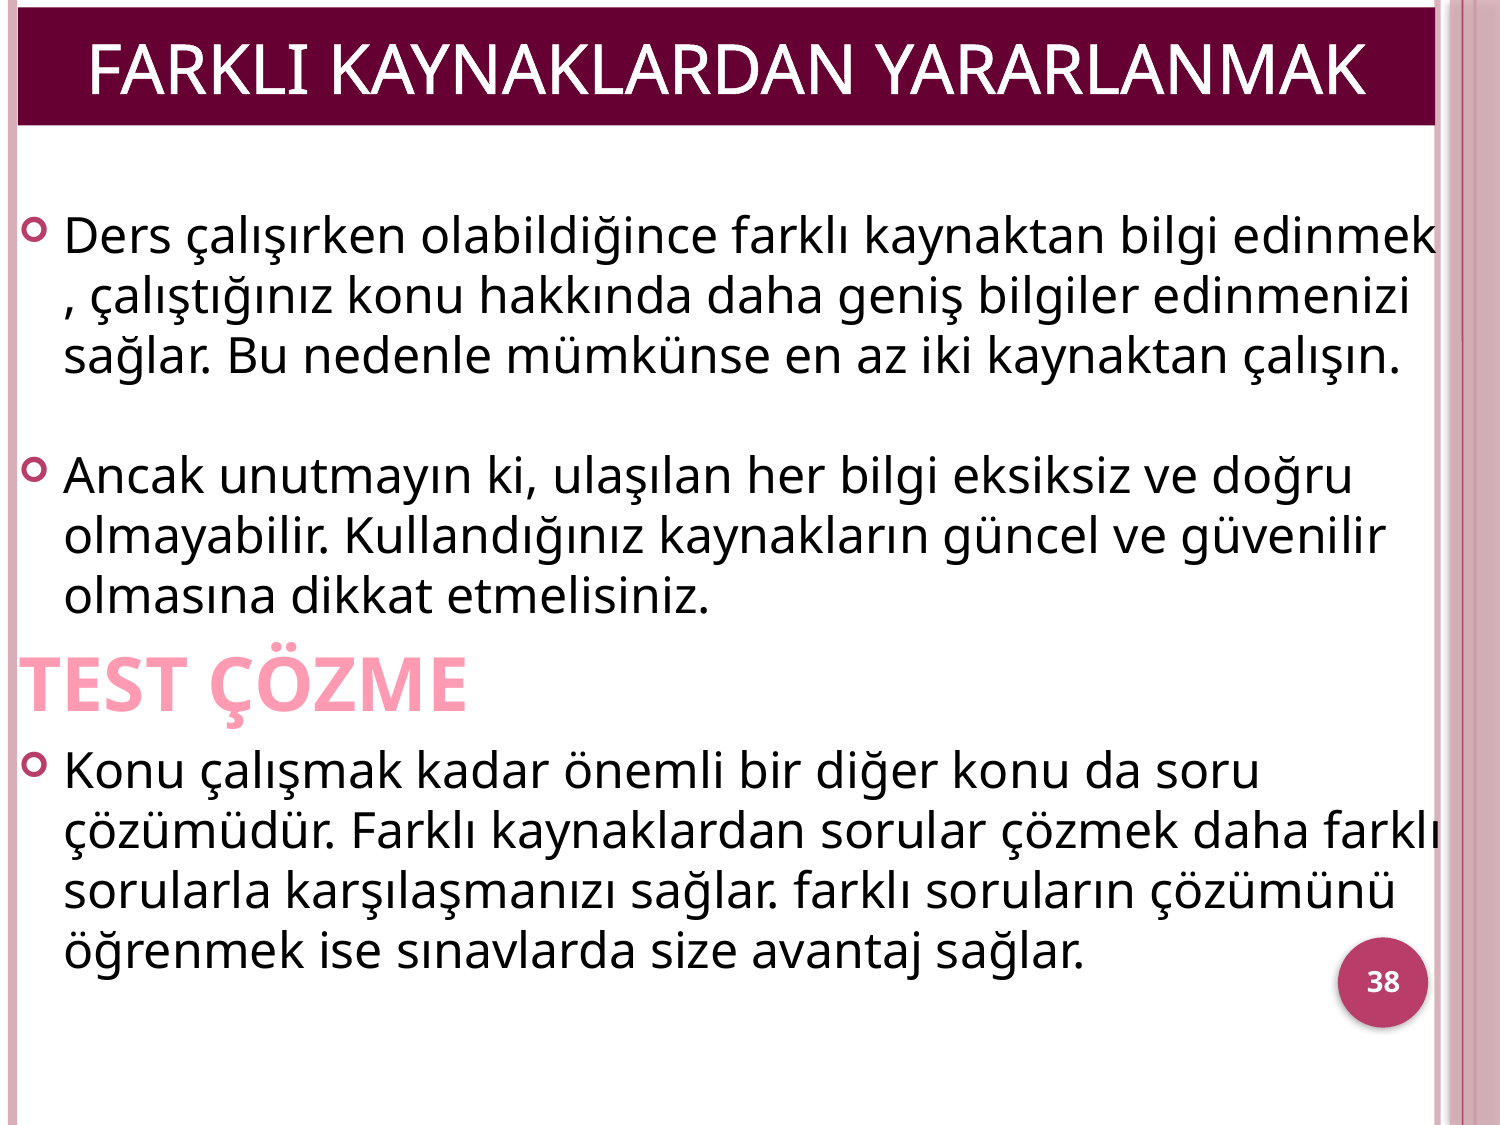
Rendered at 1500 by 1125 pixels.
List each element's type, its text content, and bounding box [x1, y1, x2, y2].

slide_number 38 [1333, 940, 1434, 1026]
title FARKLI KAYNAKLARDAN YARARLANMAK [17, 7, 1436, 126]
list Ders çalışırken olabildiğince farklı kaynaktan bilgi edinmek , çalıştığınız konu hakkında daha geniş bilgiler edinmenizi sağlar. Bu nedenle mümkünse en az iki kaynaktan çalışın. Ancak unutmayın ki, ulaşılan her bilgi eksiksiz ve doğru olmayabilir. Kullandığınız kaynakların güncel ve güvenilir olmasına dikkat etmelisiniz. TEST ÇÖZME Konu çalışmak kadar önemli bir diğer konu da soru çözümüdür. Farklı kaynaklardan sorular çözmek daha farklı sorularla karşılaşmanızı sağlar. farklı soruların çözümünü öğrenmek ise sınavlarda size avantaj sağlar. [3, 196, 1459, 1106]
